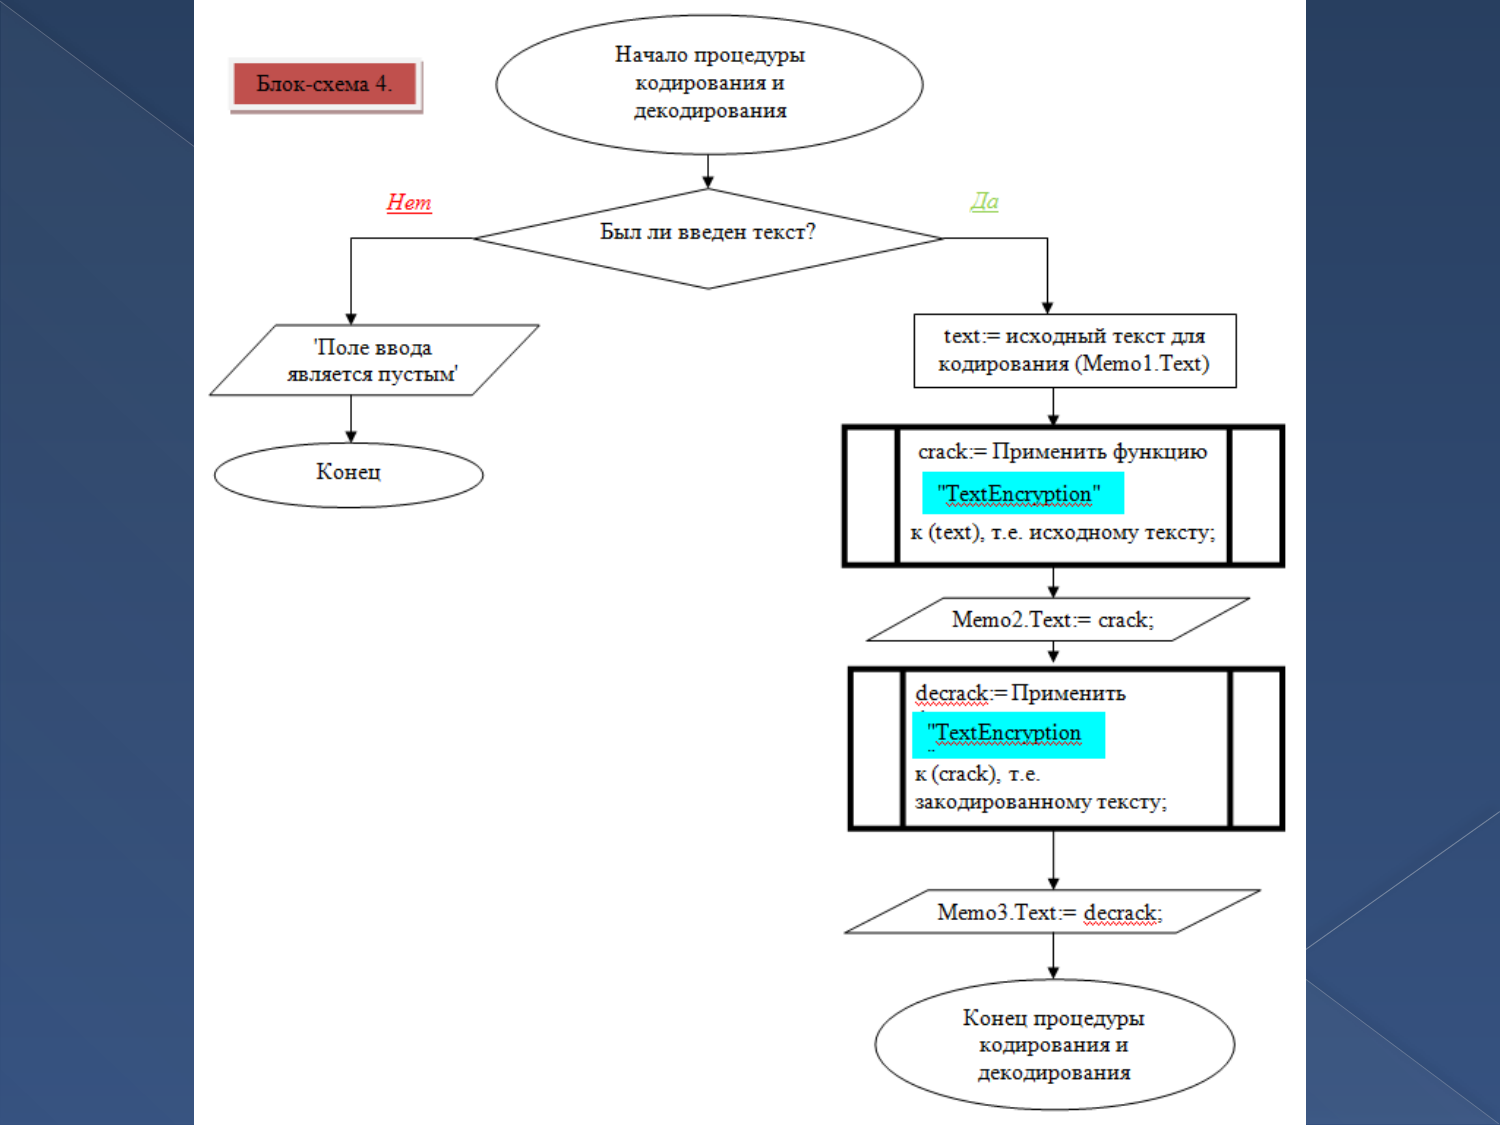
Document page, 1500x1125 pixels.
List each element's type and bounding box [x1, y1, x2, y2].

picture [193, 0, 1307, 1125]
